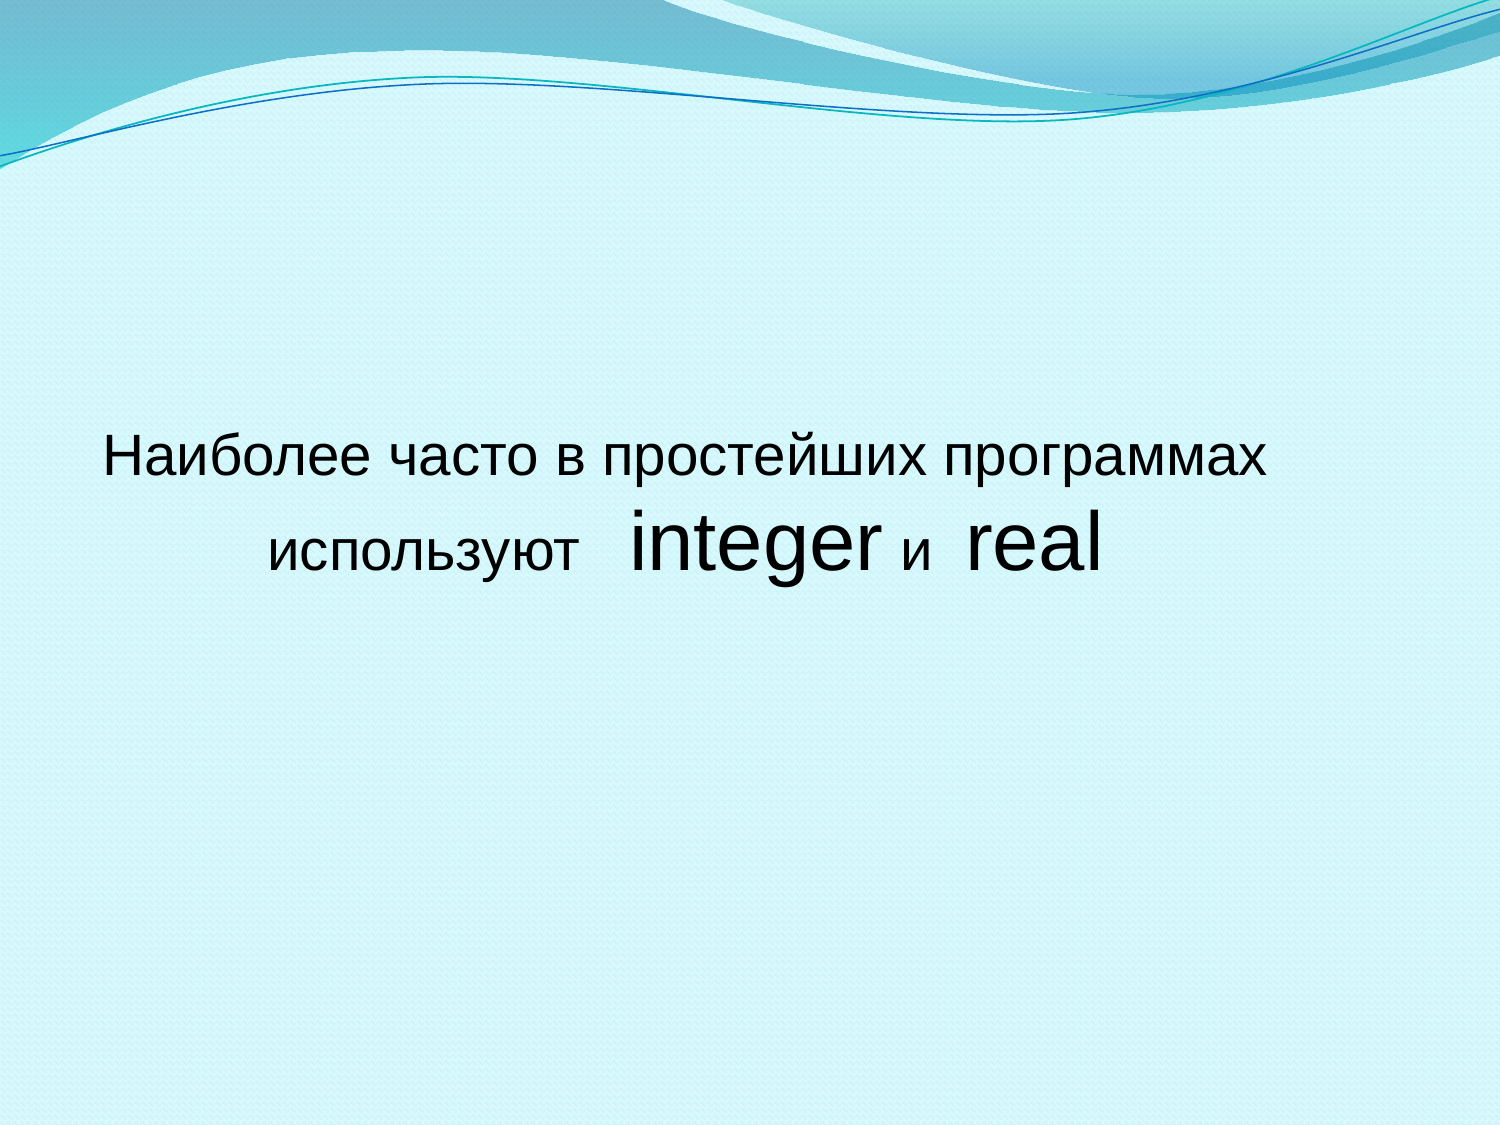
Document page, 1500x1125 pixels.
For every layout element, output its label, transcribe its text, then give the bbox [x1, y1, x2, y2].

text_box Наиболее часто в простейших программах используют integer и real [58, 410, 1313, 595]
